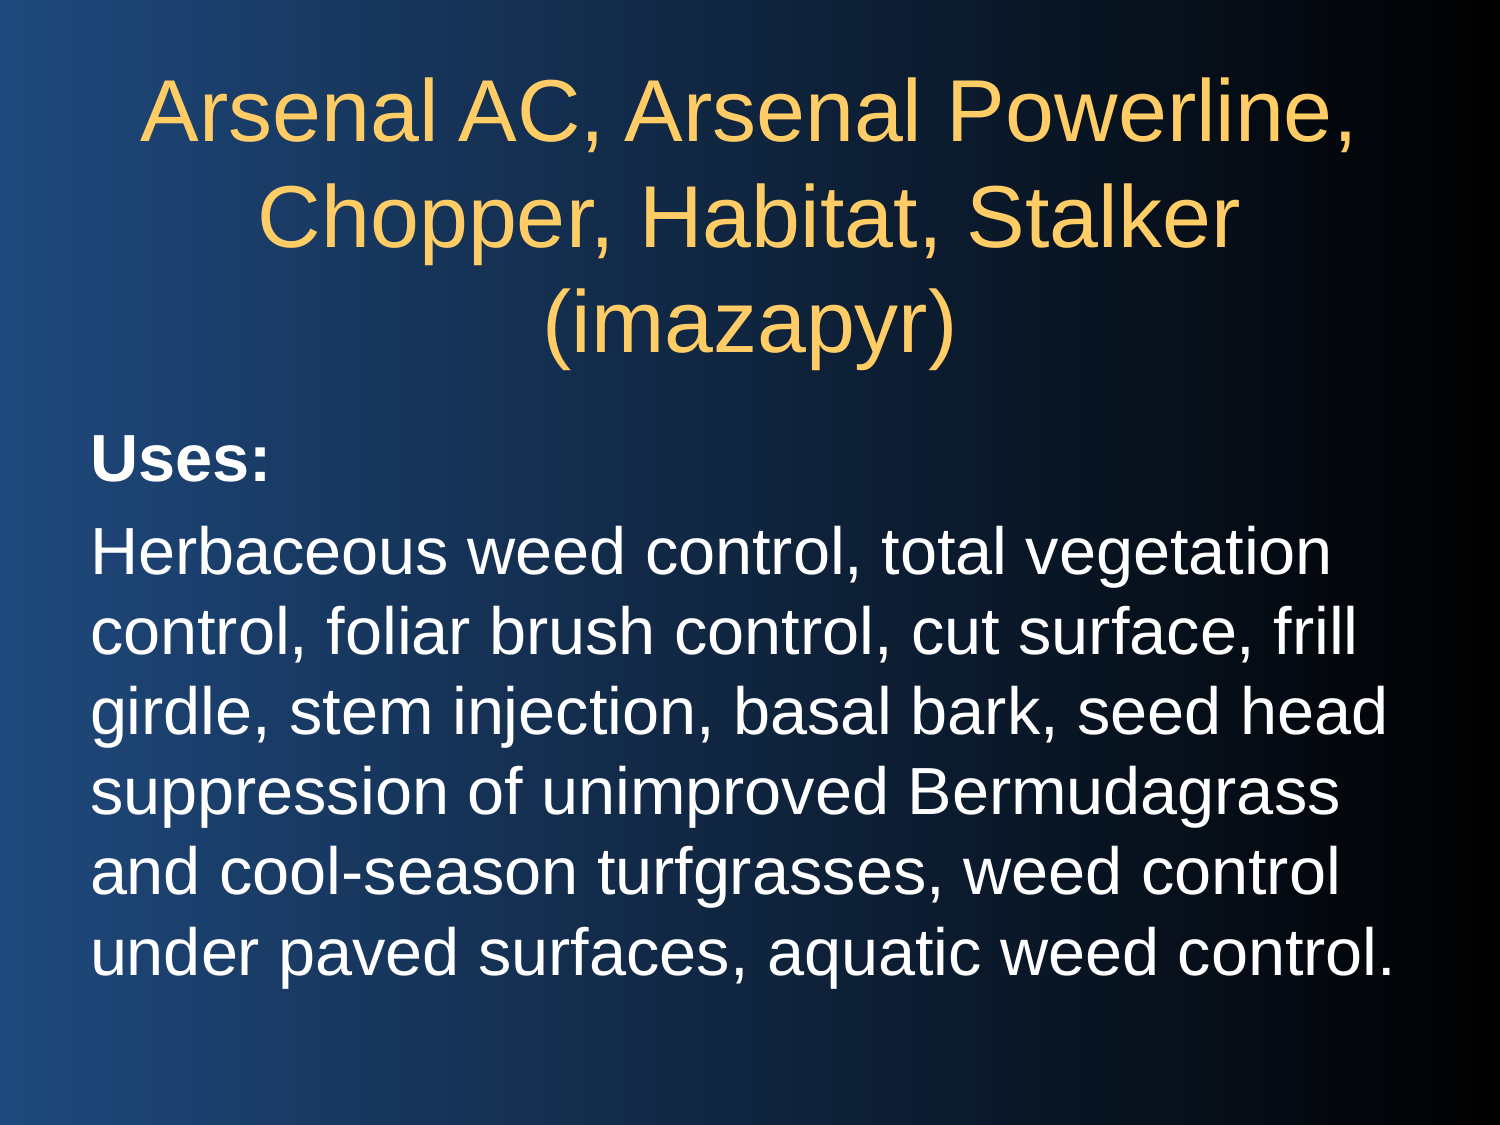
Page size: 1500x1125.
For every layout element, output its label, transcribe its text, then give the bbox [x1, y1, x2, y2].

title Arsenal AC, Arsenal Powerline, Chopper, Habitat, Stalker (imazapyr) [75, 45, 1425, 378]
list Uses: Herbaceous weed control, total vegetation control, foliar brush control, cut surface, frill girdle, stem injection, basal bark, seed head suppression of unimproved Bermudagrass and cool-season turfgrasses, weed control under paved surfaces, aquatic weed control. [75, 378, 1425, 1024]
